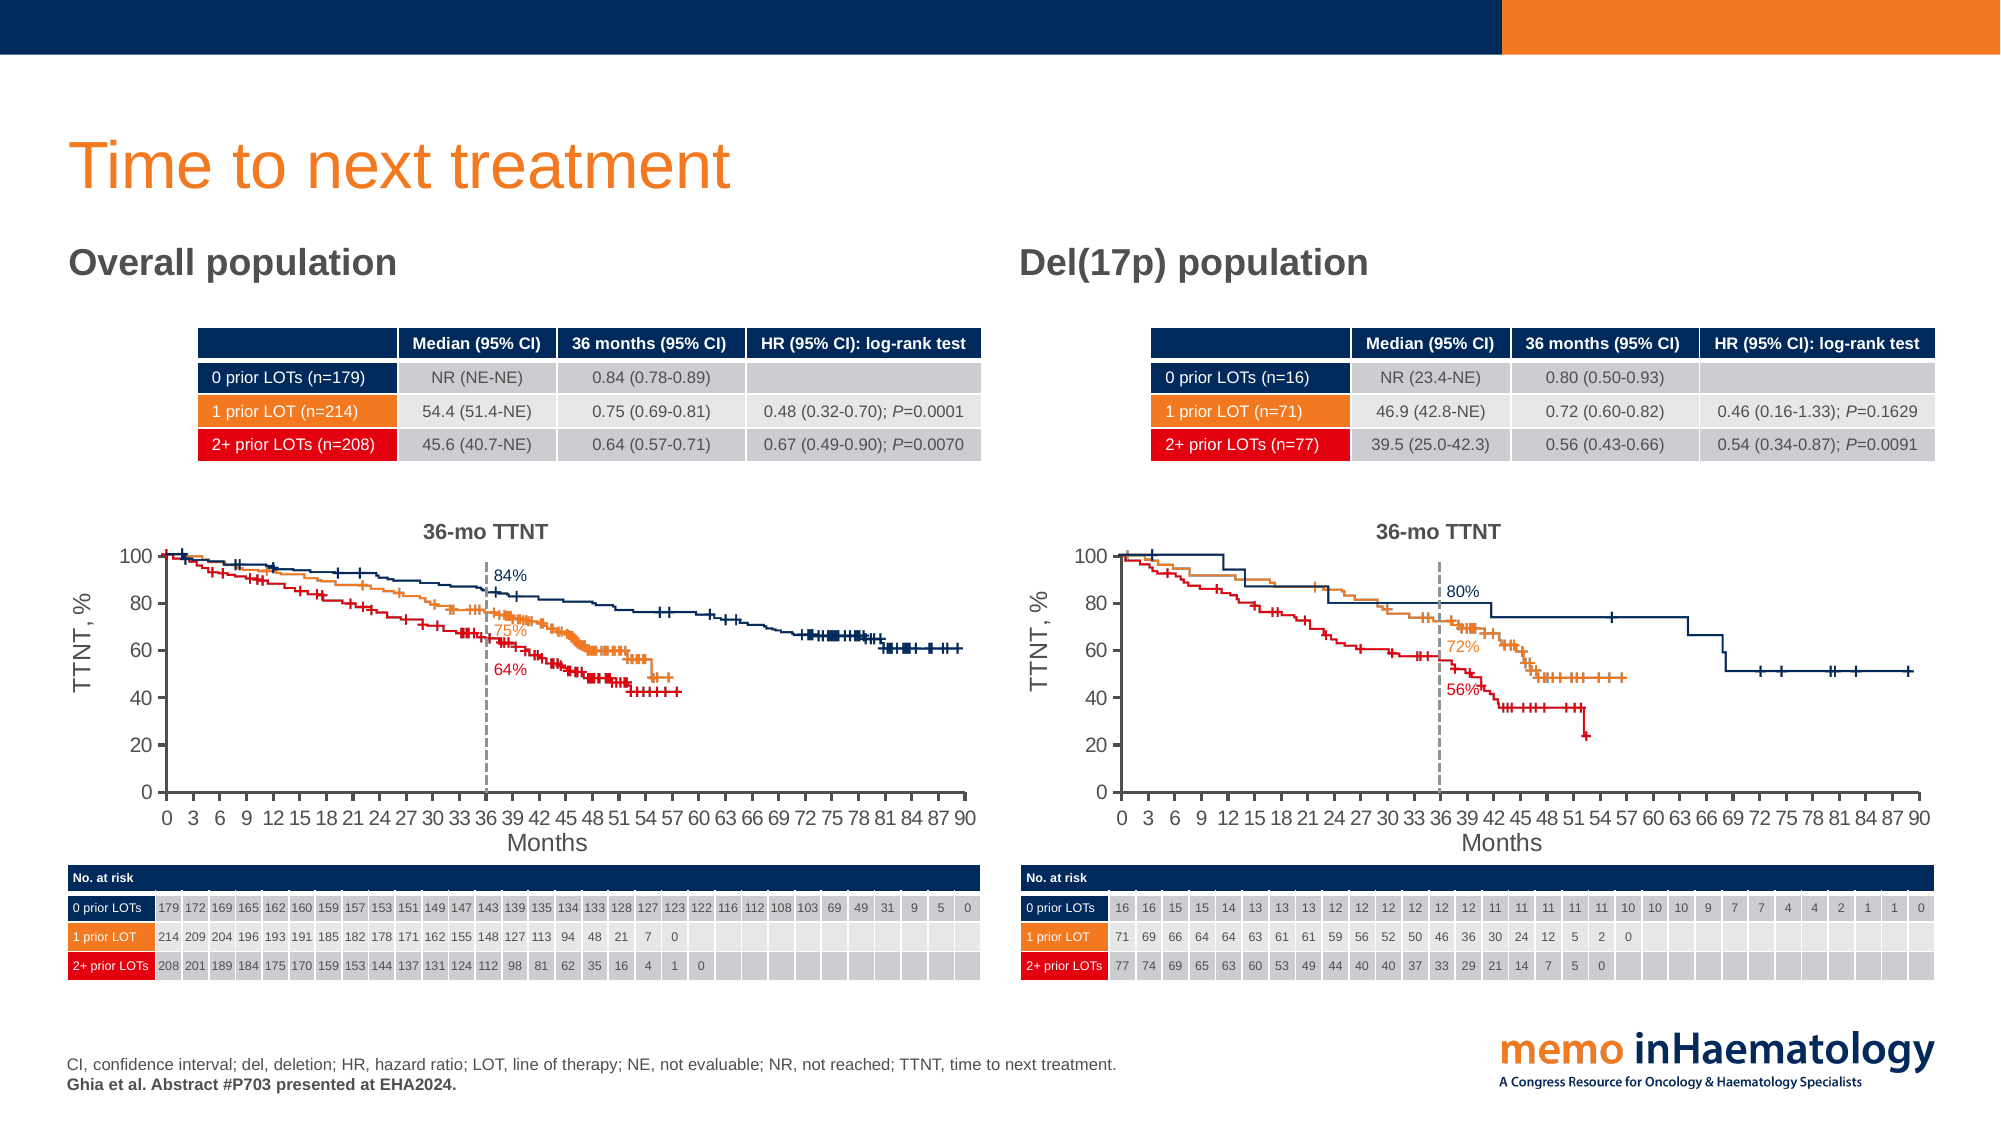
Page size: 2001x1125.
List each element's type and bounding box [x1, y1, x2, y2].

table_cell [769, 896, 794, 921]
table_cell [1829, 896, 1854, 921]
table_cell [1509, 952, 1534, 980]
table_cell [316, 896, 341, 921]
table_cell [423, 923, 448, 951]
table_cell [503, 923, 527, 951]
chart [1017, 465, 1952, 865]
table_cell [556, 923, 581, 951]
table_cell [1456, 896, 1481, 921]
table_cell [1151, 363, 1350, 393]
table_cell [796, 952, 820, 980]
table_cell [747, 429, 981, 461]
table_cell [1909, 923, 1934, 951]
table_cell [1589, 896, 1614, 921]
table_cell [198, 429, 397, 461]
table_cell [1536, 923, 1561, 951]
table_cell [210, 952, 235, 980]
table_cell [396, 923, 421, 951]
table_cell [1021, 923, 1108, 951]
table_cell [849, 896, 874, 921]
table_cell [1270, 952, 1295, 980]
table_cell [662, 952, 687, 980]
table_cell [583, 896, 607, 921]
table_cell [747, 363, 981, 393]
table_cell [1110, 952, 1135, 980]
table_cell [1430, 923, 1454, 951]
table_cell [1216, 952, 1241, 980]
text_box [161, 548, 963, 793]
table_cell [558, 363, 745, 393]
table_header [558, 328, 745, 358]
table_header [1700, 328, 1935, 358]
table_cell [1509, 896, 1534, 921]
chart [48, 465, 998, 865]
table_cell [1243, 923, 1268, 951]
table_cell [263, 896, 288, 921]
table_cell [929, 952, 954, 980]
table_cell [1700, 429, 1935, 461]
table_cell [369, 952, 394, 980]
table_cell [1350, 896, 1375, 921]
table_cell [423, 896, 448, 921]
table_cell [1563, 952, 1588, 980]
table_cell [1776, 923, 1801, 951]
table_cell [1669, 896, 1694, 921]
table_cell [449, 952, 474, 980]
table_cell [1802, 952, 1827, 980]
table_cell [1163, 923, 1188, 951]
table_cell [1137, 923, 1161, 951]
title [68, 94, 1933, 204]
table_cell [396, 952, 421, 980]
table_cell [1350, 923, 1375, 951]
table_cell [747, 395, 981, 427]
table_cell [1430, 952, 1454, 980]
table_cell [662, 896, 687, 921]
table_cell [1243, 896, 1268, 921]
table_cell [689, 896, 714, 921]
table_cell [742, 923, 767, 951]
table_cell [1151, 429, 1350, 461]
table_cell [449, 896, 474, 921]
table_cell [1190, 923, 1215, 951]
table_cell [476, 896, 501, 921]
table_cell [1589, 952, 1614, 980]
table_header [1151, 328, 1350, 358]
table_cell [1430, 896, 1454, 921]
table_cell [503, 896, 527, 921]
table_cell [1909, 952, 1934, 980]
table_cell [583, 952, 607, 980]
table_cell [1669, 952, 1694, 980]
table_cell [1723, 952, 1747, 980]
table_cell [1456, 952, 1481, 980]
table_cell [902, 923, 927, 951]
table_cell [662, 923, 687, 951]
table_cell [68, 952, 155, 980]
table_cell [1483, 952, 1508, 980]
table_cell [955, 923, 980, 951]
table_cell [290, 923, 314, 951]
table_cell [742, 952, 767, 980]
table_cell [1700, 395, 1935, 427]
table_cell [68, 923, 155, 951]
table_cell [343, 896, 368, 921]
table_header [747, 328, 981, 358]
table_cell [1243, 952, 1268, 980]
table_cell [689, 923, 714, 951]
table_cell [316, 923, 341, 951]
table_cell [1512, 363, 1699, 393]
table_cell [1483, 896, 1508, 921]
table_cell [1829, 923, 1854, 951]
table_cell [1216, 923, 1241, 951]
table_cell [1776, 952, 1801, 980]
table_cell [636, 923, 661, 951]
table_cell [399, 429, 556, 461]
table_cell [1403, 896, 1428, 921]
table_cell [1512, 395, 1699, 427]
table_cell [822, 896, 847, 921]
table_header [68, 865, 980, 891]
table_cell [636, 952, 661, 980]
table_cell [1882, 896, 1907, 921]
table_cell [369, 923, 394, 951]
table_cell [263, 952, 288, 980]
table_cell [1700, 363, 1935, 393]
table_cell [316, 952, 341, 980]
table_cell [1296, 896, 1321, 921]
table_cell [742, 896, 767, 921]
table_header [1021, 865, 1934, 891]
table_cell [929, 896, 954, 921]
table_cell [1749, 923, 1774, 951]
table_cell [1643, 952, 1667, 980]
table_cell [1323, 952, 1348, 980]
table_cell [1190, 952, 1215, 980]
table_cell [1616, 952, 1641, 980]
table_cell [1403, 952, 1428, 980]
table_cell [1856, 923, 1881, 951]
table_cell [1323, 896, 1348, 921]
table_cell [263, 923, 288, 951]
table_cell [769, 923, 794, 951]
table_cell [1296, 923, 1321, 951]
table_cell [183, 896, 208, 921]
table_cell [902, 896, 927, 921]
table_cell [769, 952, 794, 980]
table_cell [1021, 896, 1108, 921]
table_cell [210, 896, 235, 921]
table_cell [1749, 952, 1774, 980]
table_cell [1512, 429, 1699, 461]
table_cell [1616, 923, 1641, 951]
table_cell [1296, 952, 1321, 980]
table_cell [849, 952, 874, 980]
table_cell [1563, 923, 1588, 951]
table_cell [1696, 896, 1721, 921]
table_cell [796, 896, 820, 921]
list [1019, 210, 1933, 317]
text_box [1118, 549, 1914, 793]
table_cell [716, 923, 741, 951]
table_cell [875, 923, 900, 951]
table_cell [210, 923, 235, 951]
table_cell [902, 952, 927, 980]
table_cell [1110, 896, 1135, 921]
table_cell [1323, 923, 1348, 951]
table_cell [822, 952, 847, 980]
table_cell [1856, 952, 1881, 980]
table_cell [1456, 923, 1481, 951]
table_cell [1509, 923, 1534, 951]
table_cell [156, 923, 181, 951]
table_header [1352, 328, 1510, 358]
table_cell [183, 952, 208, 980]
table_cell [716, 896, 741, 921]
table_cell [343, 923, 368, 951]
table_cell [156, 896, 181, 921]
table_cell [1352, 363, 1510, 393]
table_cell [1352, 395, 1510, 427]
table_cell [476, 923, 501, 951]
table_cell [1723, 923, 1747, 951]
table_cell [1776, 896, 1801, 921]
table_cell [236, 923, 261, 951]
table_cell [796, 923, 820, 951]
table_cell [558, 395, 745, 427]
table_cell [1376, 923, 1401, 951]
table_cell [1669, 923, 1694, 951]
table_cell [1696, 952, 1721, 980]
table_cell [396, 896, 421, 921]
table_cell [1163, 952, 1188, 980]
table_cell [183, 923, 208, 951]
table_cell [369, 896, 394, 921]
table_cell [1696, 923, 1721, 951]
table_cell [1352, 429, 1510, 461]
table_cell [689, 952, 714, 980]
table_cell [716, 952, 741, 980]
table_cell [583, 923, 607, 951]
table_cell [1270, 896, 1295, 921]
table_cell [423, 952, 448, 980]
table_cell [1829, 952, 1854, 980]
table_cell [1376, 896, 1401, 921]
table_cell [1151, 395, 1350, 427]
table_cell [955, 952, 980, 980]
table_cell [1216, 896, 1241, 921]
table_cell [1802, 896, 1827, 921]
table_cell [1882, 923, 1907, 951]
table_cell [198, 395, 397, 427]
table_header [198, 328, 397, 358]
table_cell [1802, 923, 1827, 951]
table_cell [1723, 896, 1747, 921]
table_cell [236, 952, 261, 980]
table_cell [1856, 896, 1881, 921]
table_cell [558, 429, 745, 461]
table_cell [1137, 896, 1161, 921]
table_cell [156, 952, 181, 980]
table_cell [1643, 923, 1667, 951]
table_cell [529, 923, 554, 951]
table_cell [198, 363, 397, 393]
table_cell [875, 896, 900, 921]
picture [1499, 1031, 1935, 1089]
table_cell [1536, 896, 1561, 921]
table_cell [822, 923, 847, 951]
table_cell [1643, 896, 1667, 921]
table_cell [1021, 952, 1108, 980]
table_cell [68, 896, 155, 921]
table_cell [1376, 952, 1401, 980]
table_cell [1536, 952, 1561, 980]
table_cell [449, 923, 474, 951]
list [68, 210, 983, 317]
table_cell [1163, 896, 1188, 921]
table_cell [476, 952, 501, 980]
table_cell [875, 952, 900, 980]
table_cell [529, 952, 554, 980]
table_cell [1882, 952, 1907, 980]
table_cell [849, 923, 874, 951]
table_cell [236, 896, 261, 921]
table_cell [1616, 896, 1641, 921]
table_cell [343, 952, 368, 980]
table_cell [1563, 896, 1588, 921]
table_header [1512, 328, 1699, 358]
footer [66, 1030, 1467, 1094]
table_cell [1589, 923, 1614, 951]
table_cell [503, 952, 527, 980]
table_cell [290, 896, 314, 921]
table_cell [529, 896, 554, 921]
table_cell [1190, 896, 1215, 921]
table_cell [290, 952, 314, 980]
table_cell [609, 896, 634, 921]
table_cell [929, 923, 954, 951]
table_cell [609, 923, 634, 951]
table_cell [556, 952, 581, 980]
table_cell [399, 363, 556, 393]
table_cell [609, 952, 634, 980]
table_cell [1749, 896, 1774, 921]
table_header [399, 328, 556, 358]
table_cell [636, 896, 661, 921]
table_cell [399, 395, 556, 427]
table_cell [1110, 923, 1135, 951]
table_cell [955, 896, 980, 921]
table_cell [1483, 923, 1508, 951]
table_cell [1909, 896, 1934, 921]
table_cell [1403, 923, 1428, 951]
table_cell [556, 896, 581, 921]
table_cell [1350, 952, 1375, 980]
table_cell [1137, 952, 1161, 980]
table_cell [1270, 923, 1295, 951]
